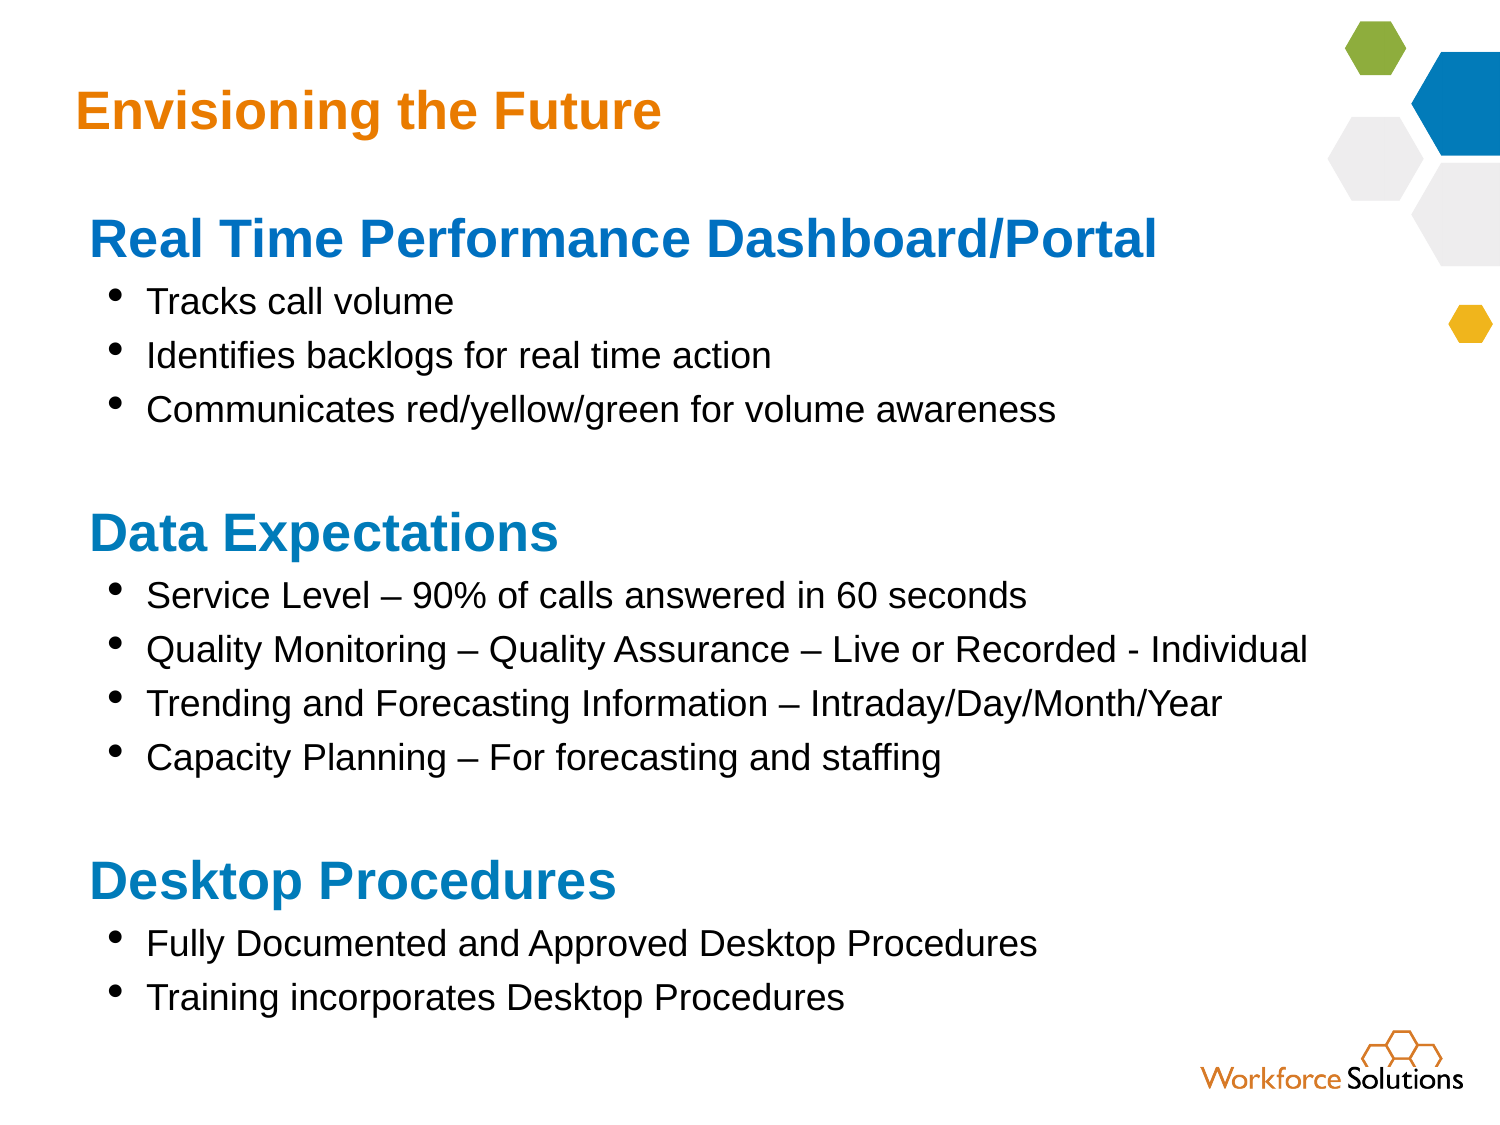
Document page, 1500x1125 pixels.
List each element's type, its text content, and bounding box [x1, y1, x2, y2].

picture [1200, 1030, 1463, 1089]
title Envisioning the Future [75, 33, 1313, 183]
picture [1327, 21, 1500, 343]
text_box Real Time Performance Dashboard/Portal Tracks call volume Identifies backlogs for real time action Communicates red/yellow/green for volume awareness Data Expectations Service Level – 90% of calls answered in 60 seconds Quality Monitoring – Quality Assurance – Live or Recorded - Individual Trending and Forecasting Information – Intraday/Day/Month/Year Capacity Planning – For forecasting and staffing Desktop Procedures Fully Documented and Approved Desktop Procedures Training incorporates Desktop Procedures [75, 183, 1382, 1026]
